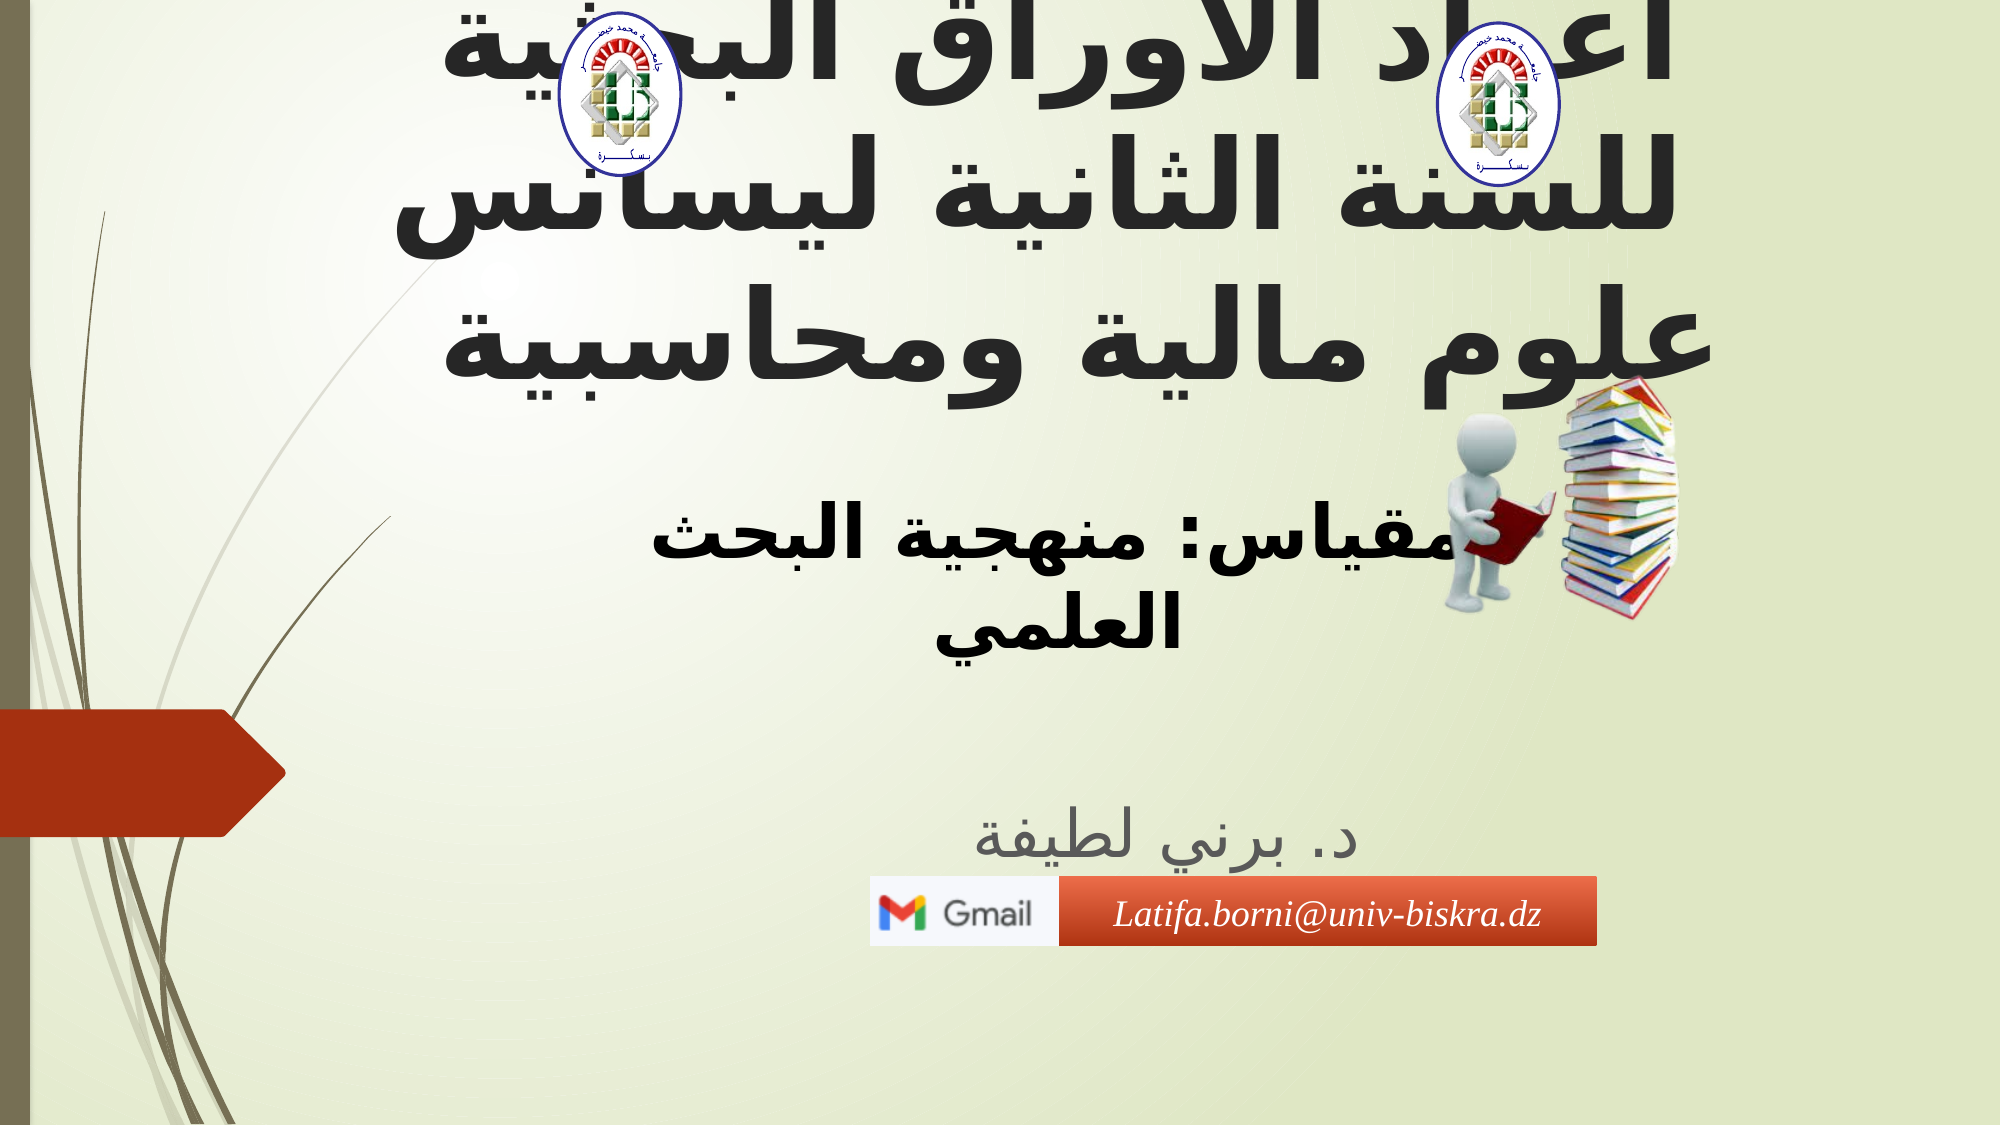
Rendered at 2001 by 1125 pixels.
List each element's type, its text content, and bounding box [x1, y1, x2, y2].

text_box مقياس: منهجية البحث العلمي [559, 475, 1560, 671]
title اعداد الأوراق البحثية للسنة الثانية ليسانس علوم مالية ومحاسبية [327, 85, 1791, 412]
text_box Latifa.borni@univ-biskra.dz [1072, 876, 1597, 946]
picture [869, 876, 1072, 946]
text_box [558, 12, 682, 176]
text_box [1437, 22, 1560, 186]
picture [1408, 373, 1682, 636]
subtitle د. برني لطيفة [424, 783, 1888, 969]
